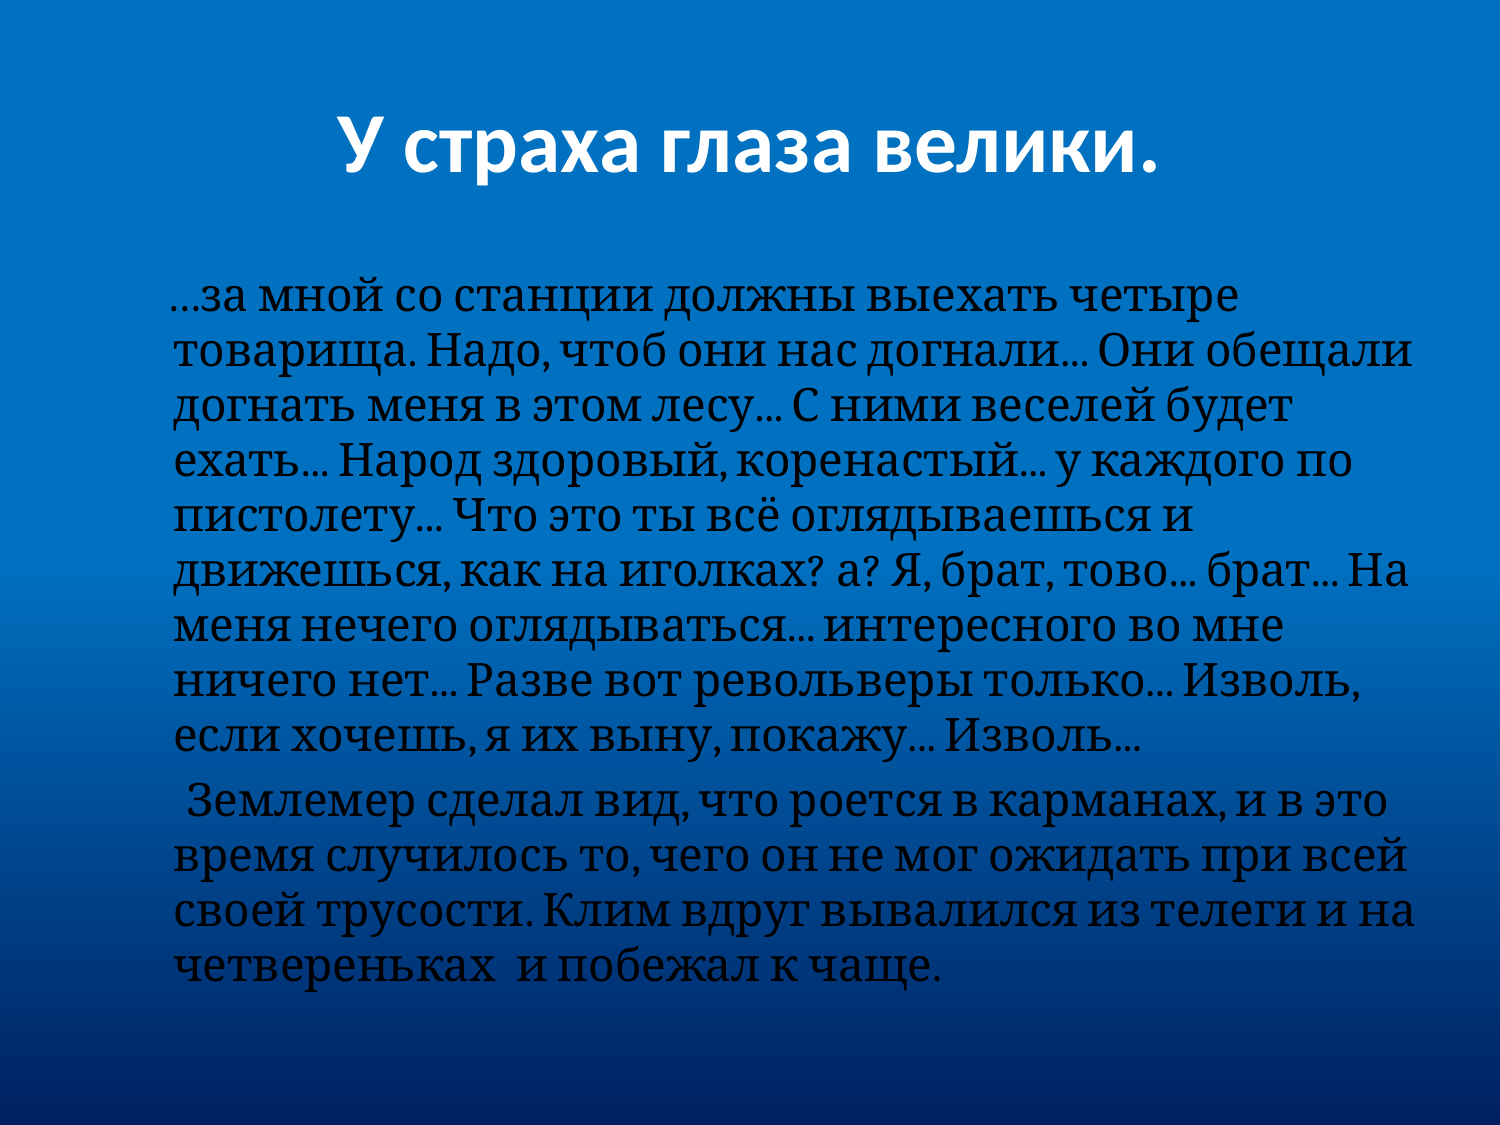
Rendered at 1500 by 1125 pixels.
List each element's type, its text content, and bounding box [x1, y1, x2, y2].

list …за мной со станции должны выехать четыре товарища. Надо, чтоб они нас догнали... Они обещали догнать меня в этом лесу... С ними веселей будет ехать... Народ здоровый, коренастый... у каждого по пистолету... Что это ты всё оглядываешься и движешься, как на иголках? а? Я, брат, тово... брат... На меня нечего оглядываться... интересного во мне ничего нет... Разве вот револьверы только... Изволь, если хочешь, я их выну, покажу... Изволь... Землемер сделал вид, что роется в карманах, и в это время случилось то, чего он не мог ожидать при всей своей трусости. Клим вдруг вывалился из телеги и на четвереньках и побежал к чаще. [82, 257, 1432, 1031]
title У страха глаза велики. [75, 45, 1425, 233]
